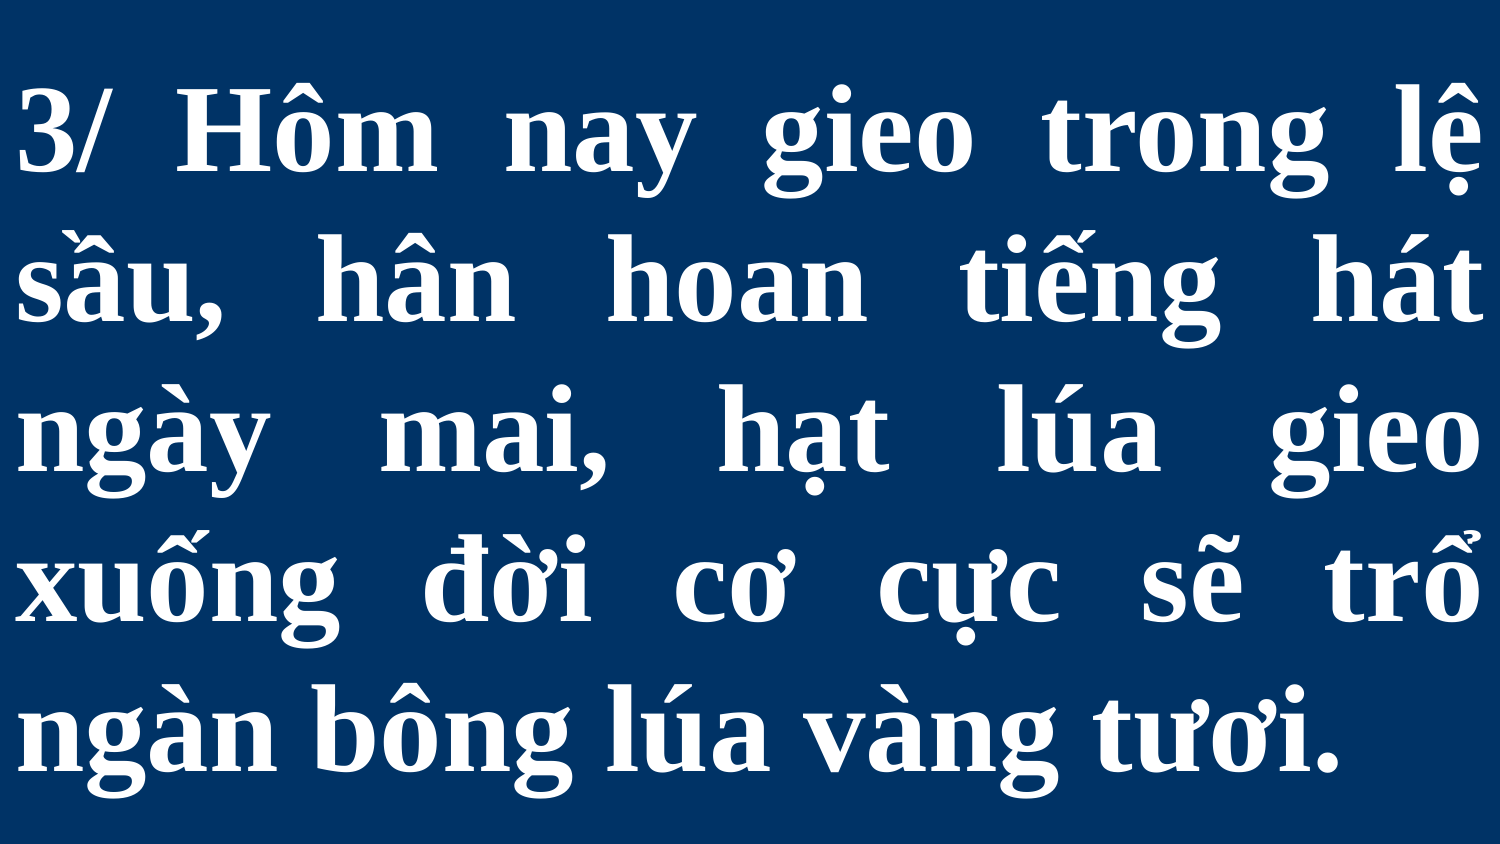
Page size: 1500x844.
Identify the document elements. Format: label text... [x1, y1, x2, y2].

title 3/ Hôm nay gieo trong lệ sầu, hân hoan tiếng hát ngày mai, hạt lúa gieo xuống đời cơ cực sẽ trổ ngàn bông lúa vàng tươi. [0, 0, 1500, 844]
